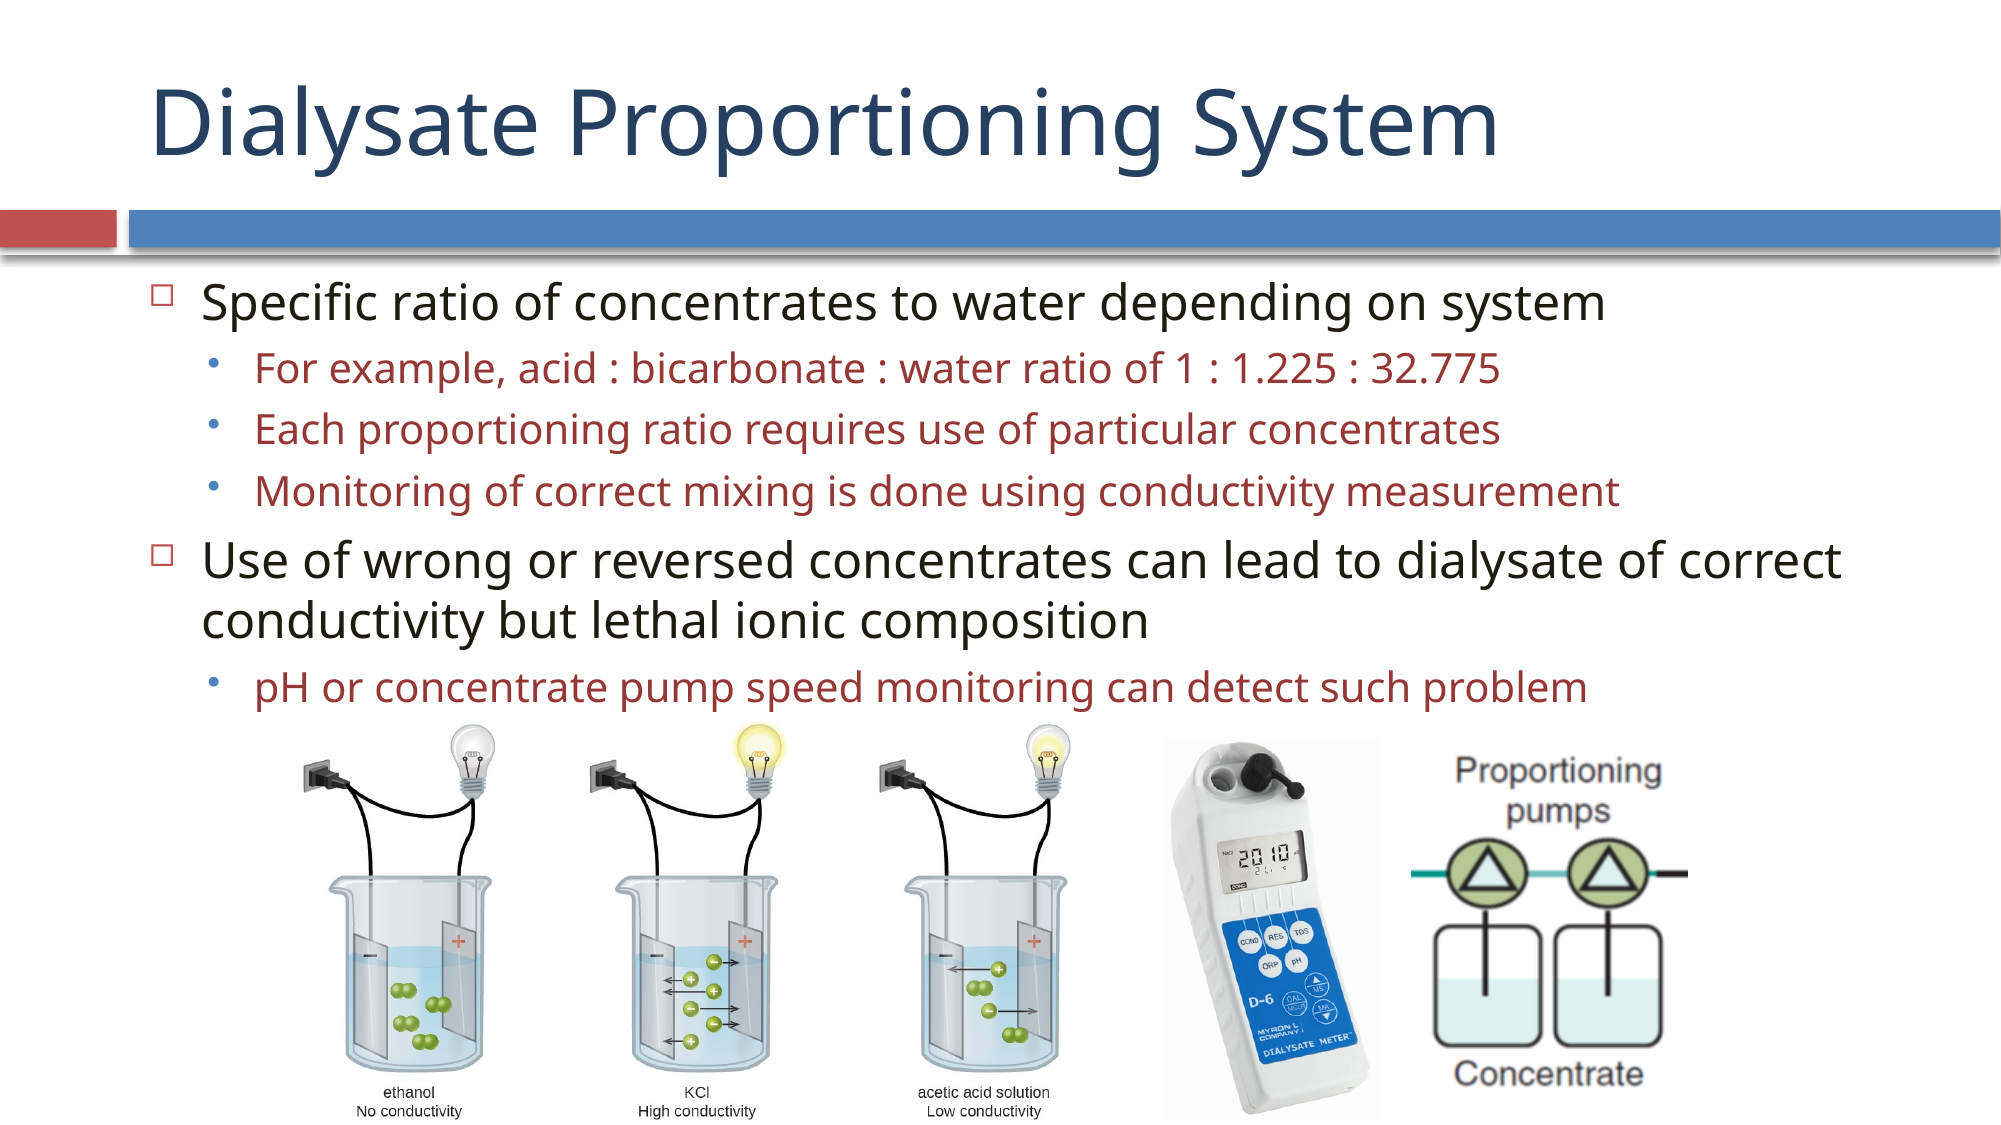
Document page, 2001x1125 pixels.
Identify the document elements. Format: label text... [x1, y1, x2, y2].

title Dialysate Proportioning System [133, 37, 1918, 200]
picture [1411, 737, 1689, 1099]
picture [279, 719, 1095, 1125]
picture [1163, 737, 1380, 1120]
list Specific ratio of concentrates to water depending on system For example, acid : bicarbonate : water ratio of 1 : 1.225 : 32.775 Each proportioning ratio requires use of particular concentrates Monitoring of correct mixing is done using conductivity measurement Use of wrong or reversed concentrates can lead to dialysate of correct conductivity but lethal ionic composition pH or concentrate pump speed monitoring can detect such problem [133, 262, 1918, 1000]
